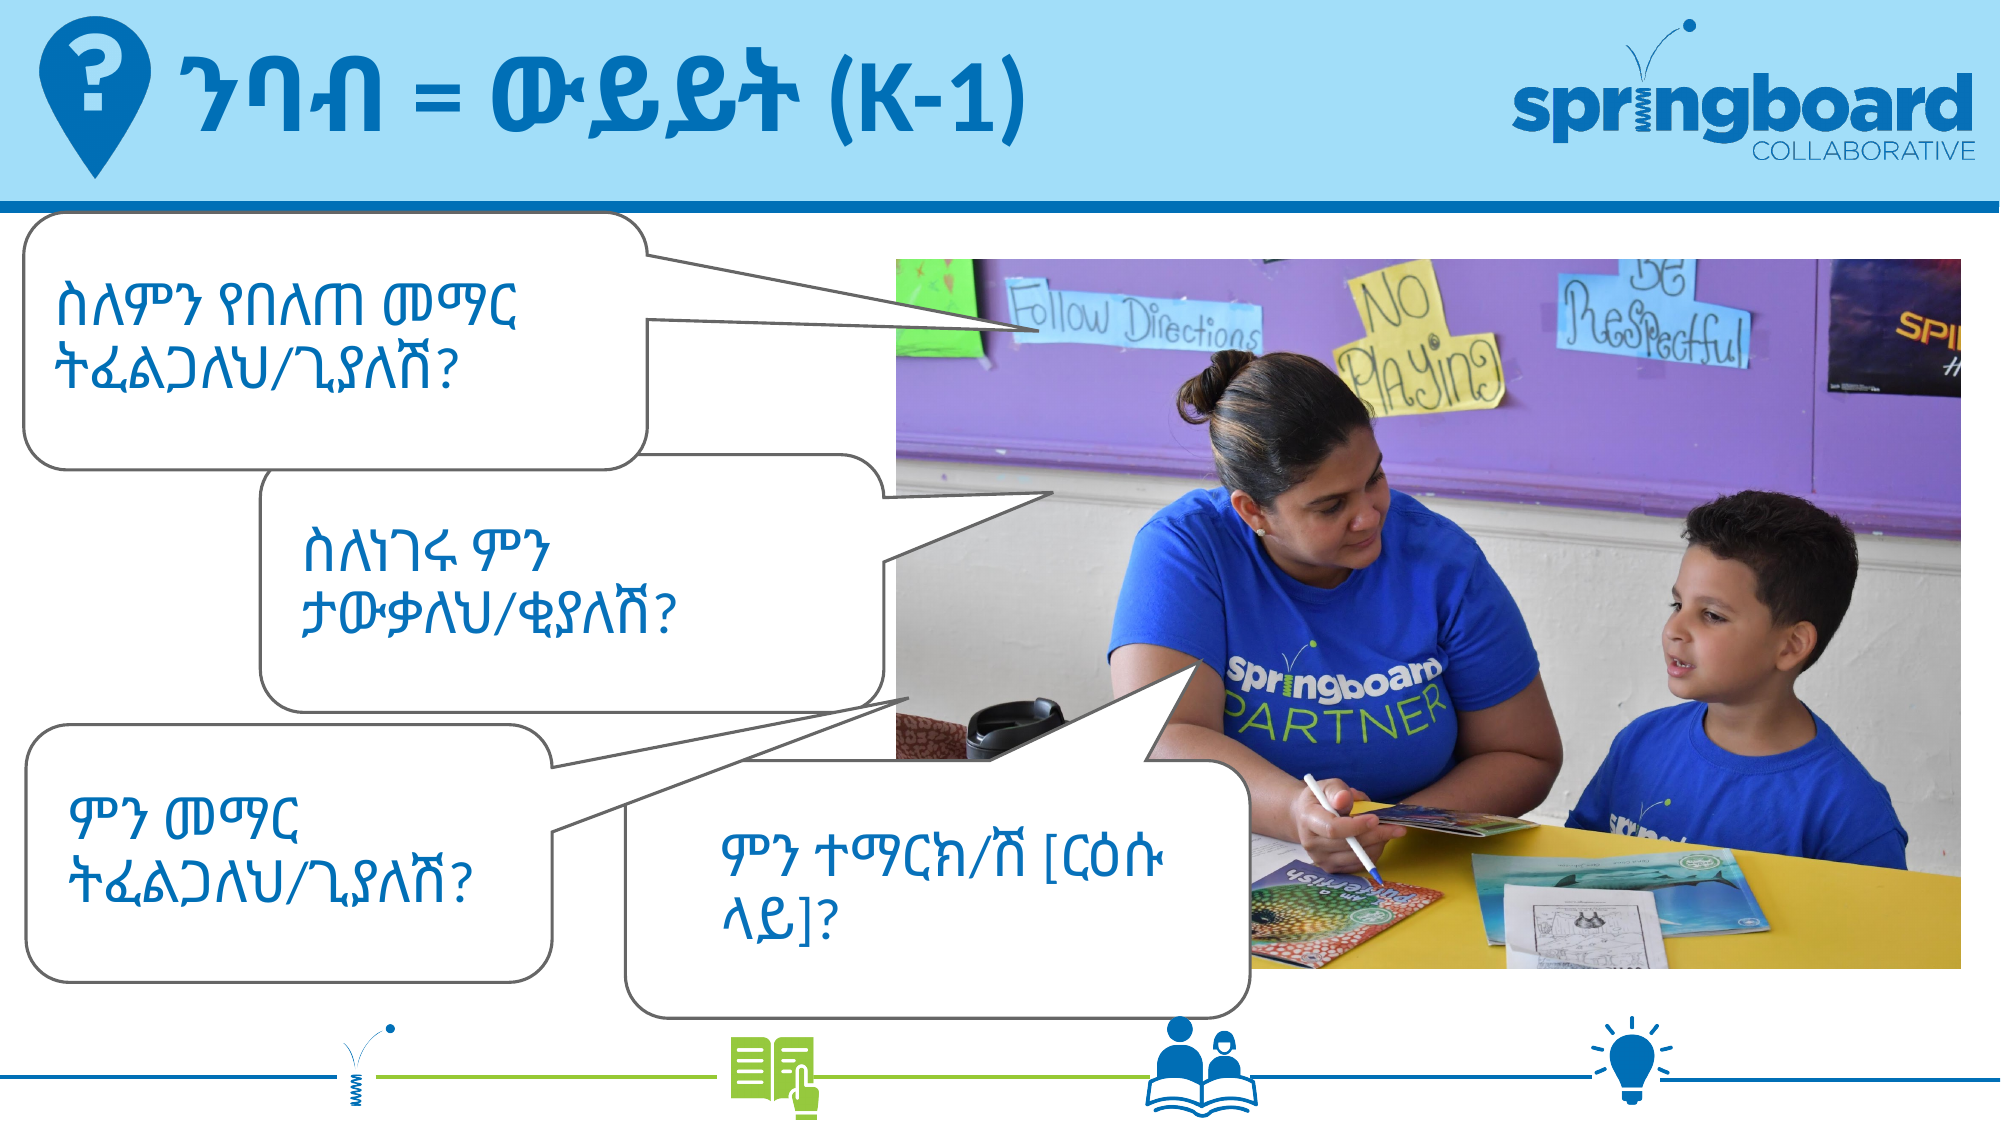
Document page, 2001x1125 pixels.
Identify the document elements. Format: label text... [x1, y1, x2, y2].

picture [39, 13, 152, 180]
picture [731, 1037, 819, 1120]
picture [1145, 1016, 1258, 1118]
picture [896, 259, 1961, 969]
list ምን ተማርክ/ሽ [ርዕሱ ላይ]? [668, 775, 1211, 1004]
picture [343, 1024, 395, 1106]
list ስለምን የበለጠ መማር ትፈልጋለህ/ጊያለሽ? [39, 237, 612, 440]
list ስለነገሩ ምን ታውቃለህ/ቂያለሽ? [286, 482, 859, 686]
title ንባብ = ውይይት (K-1) [134, 0, 2000, 196]
list ምን መማር ትፈልጋለህ/ጊያለሽ? [52, 737, 526, 966]
picture [1591, 1016, 1673, 1105]
